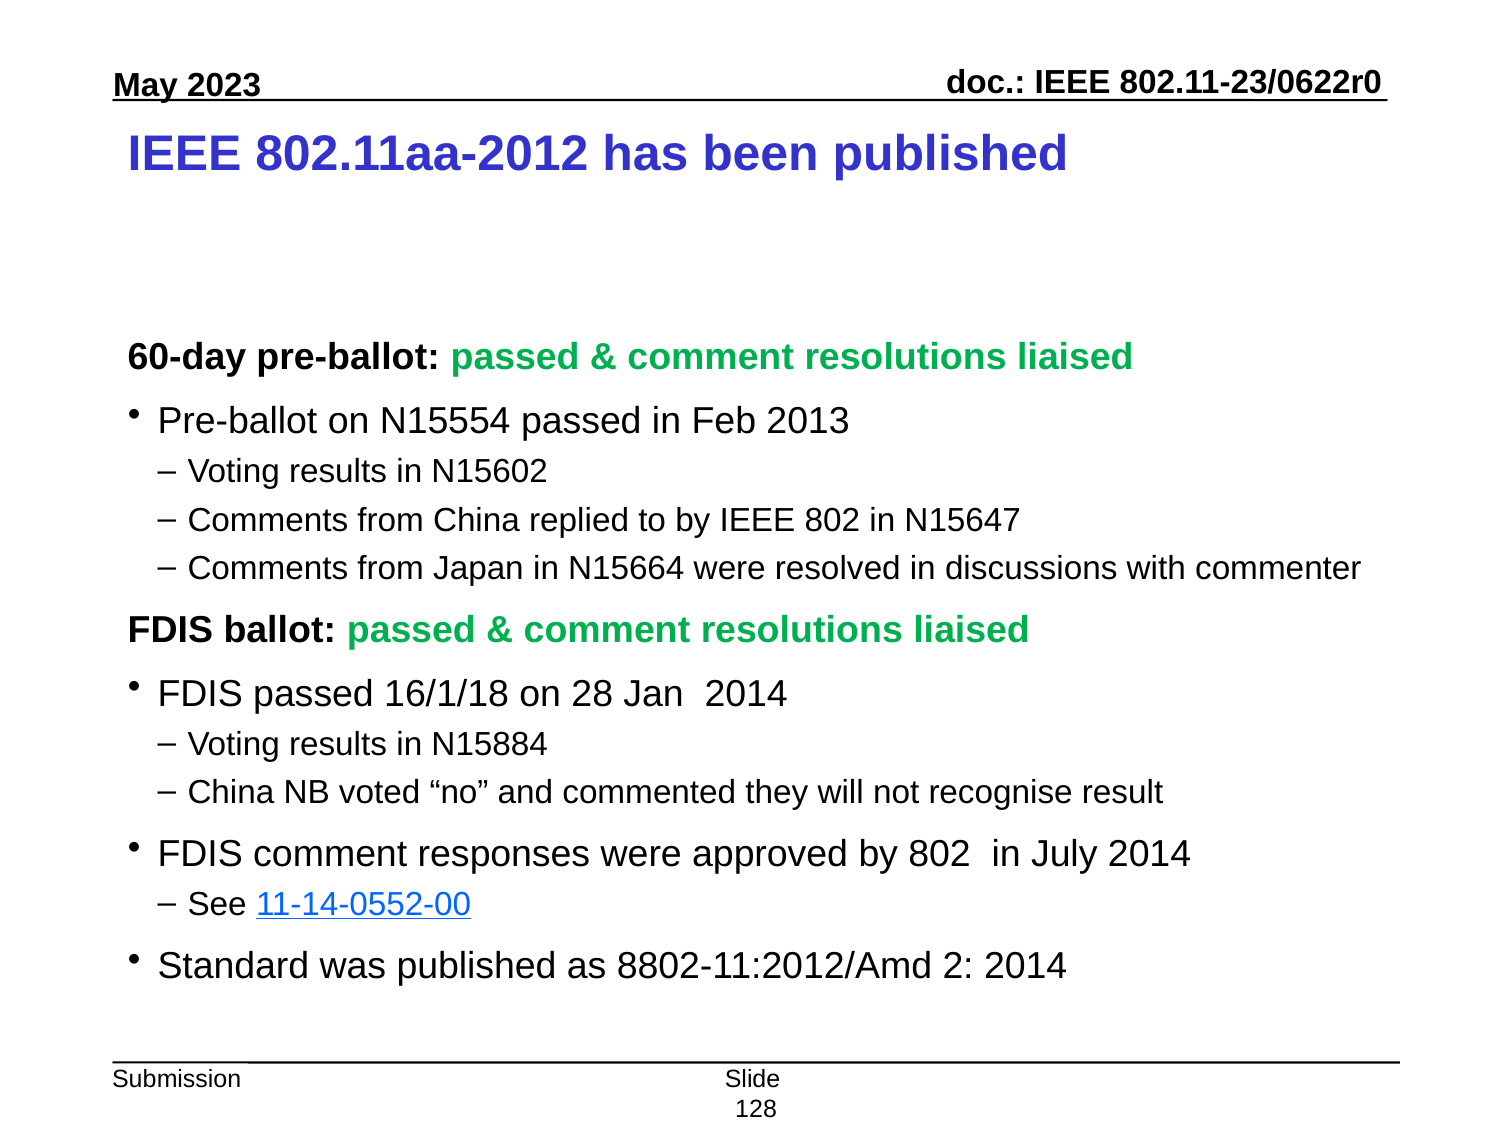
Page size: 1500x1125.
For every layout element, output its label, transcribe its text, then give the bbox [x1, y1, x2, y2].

title IEEE 802.11aa-2012 has been published [112, 112, 1500, 288]
list 60-day pre-ballot: passed & comment resolutions liaised Pre-ballot on N15554 passed in Feb 2013 Voting results in N15602 Comments from China replied to by IEEE 802 in N15647 Comments from Japan in N15664 were resolved in discussions with commenter FDIS ballot: passed & comment resolutions liaised FDIS passed 16/1/18 on 28 Jan 2014 Voting results in N15884 China NB voted “no” and commented they will not recognise result FDIS comment responses were approved by 802 in July 2014 See 11-14-0552-00 Standard was published as 8802-11:2012/Amd 2: 2014 [112, 324, 1388, 1000]
slide_number Slide 128 [709, 1061, 803, 1093]
